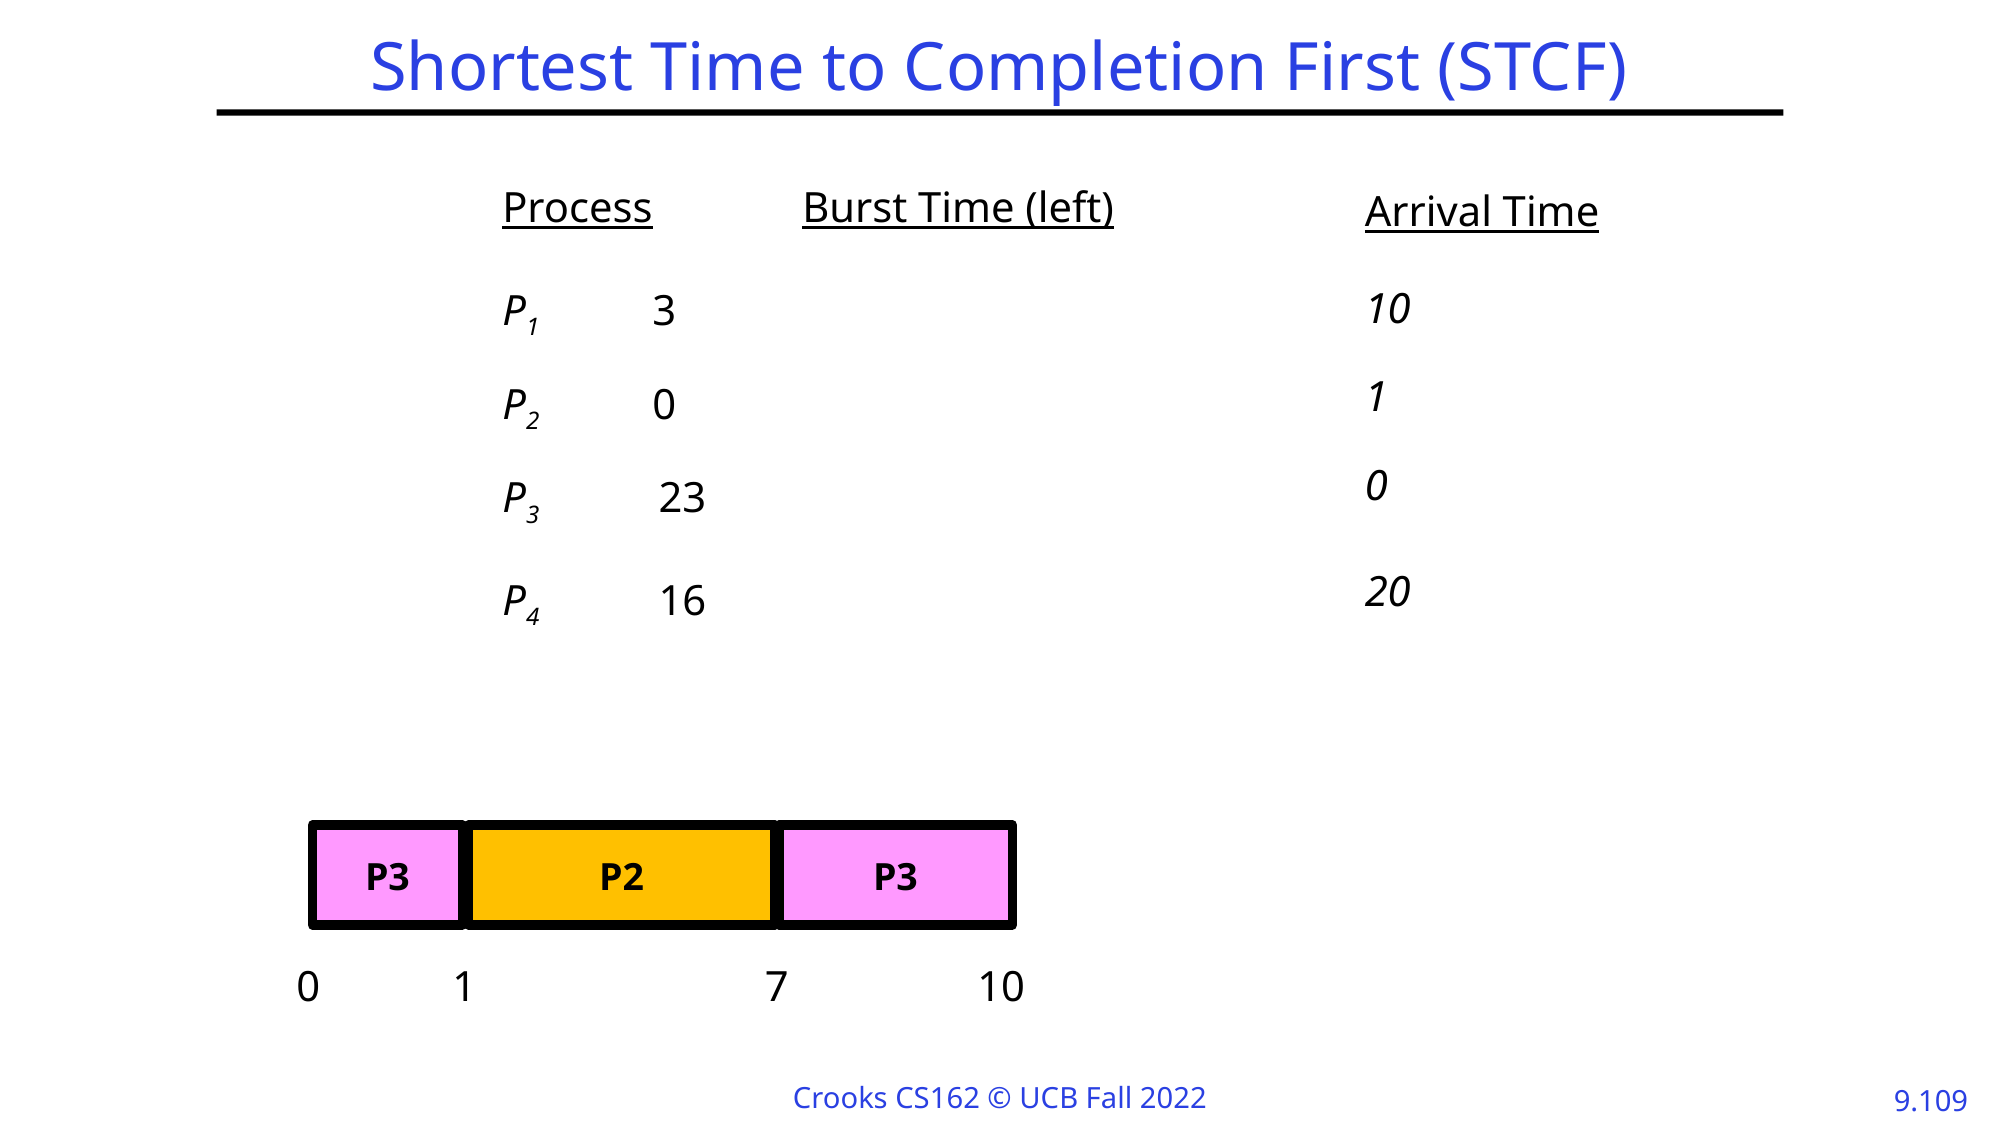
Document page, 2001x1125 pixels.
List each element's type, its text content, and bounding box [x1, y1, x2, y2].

text_box P2 [468, 825, 775, 925]
text_box 10 [962, 962, 1113, 1013]
text_box 7 [749, 962, 900, 1013]
text_box Arrival Time 10 1 0 20 [1349, 187, 2000, 613]
text_box Process Burst Time (left) P1 3 P2 0 P3 23 P4 16 [487, 183, 1244, 609]
text_box 0 [281, 962, 432, 1013]
text_box P3 [312, 825, 463, 925]
title Shortest Time to Completion First (STCF) [0, 24, 2000, 113]
text_box 1 [437, 962, 588, 1013]
text_box P3 [778, 825, 1013, 925]
